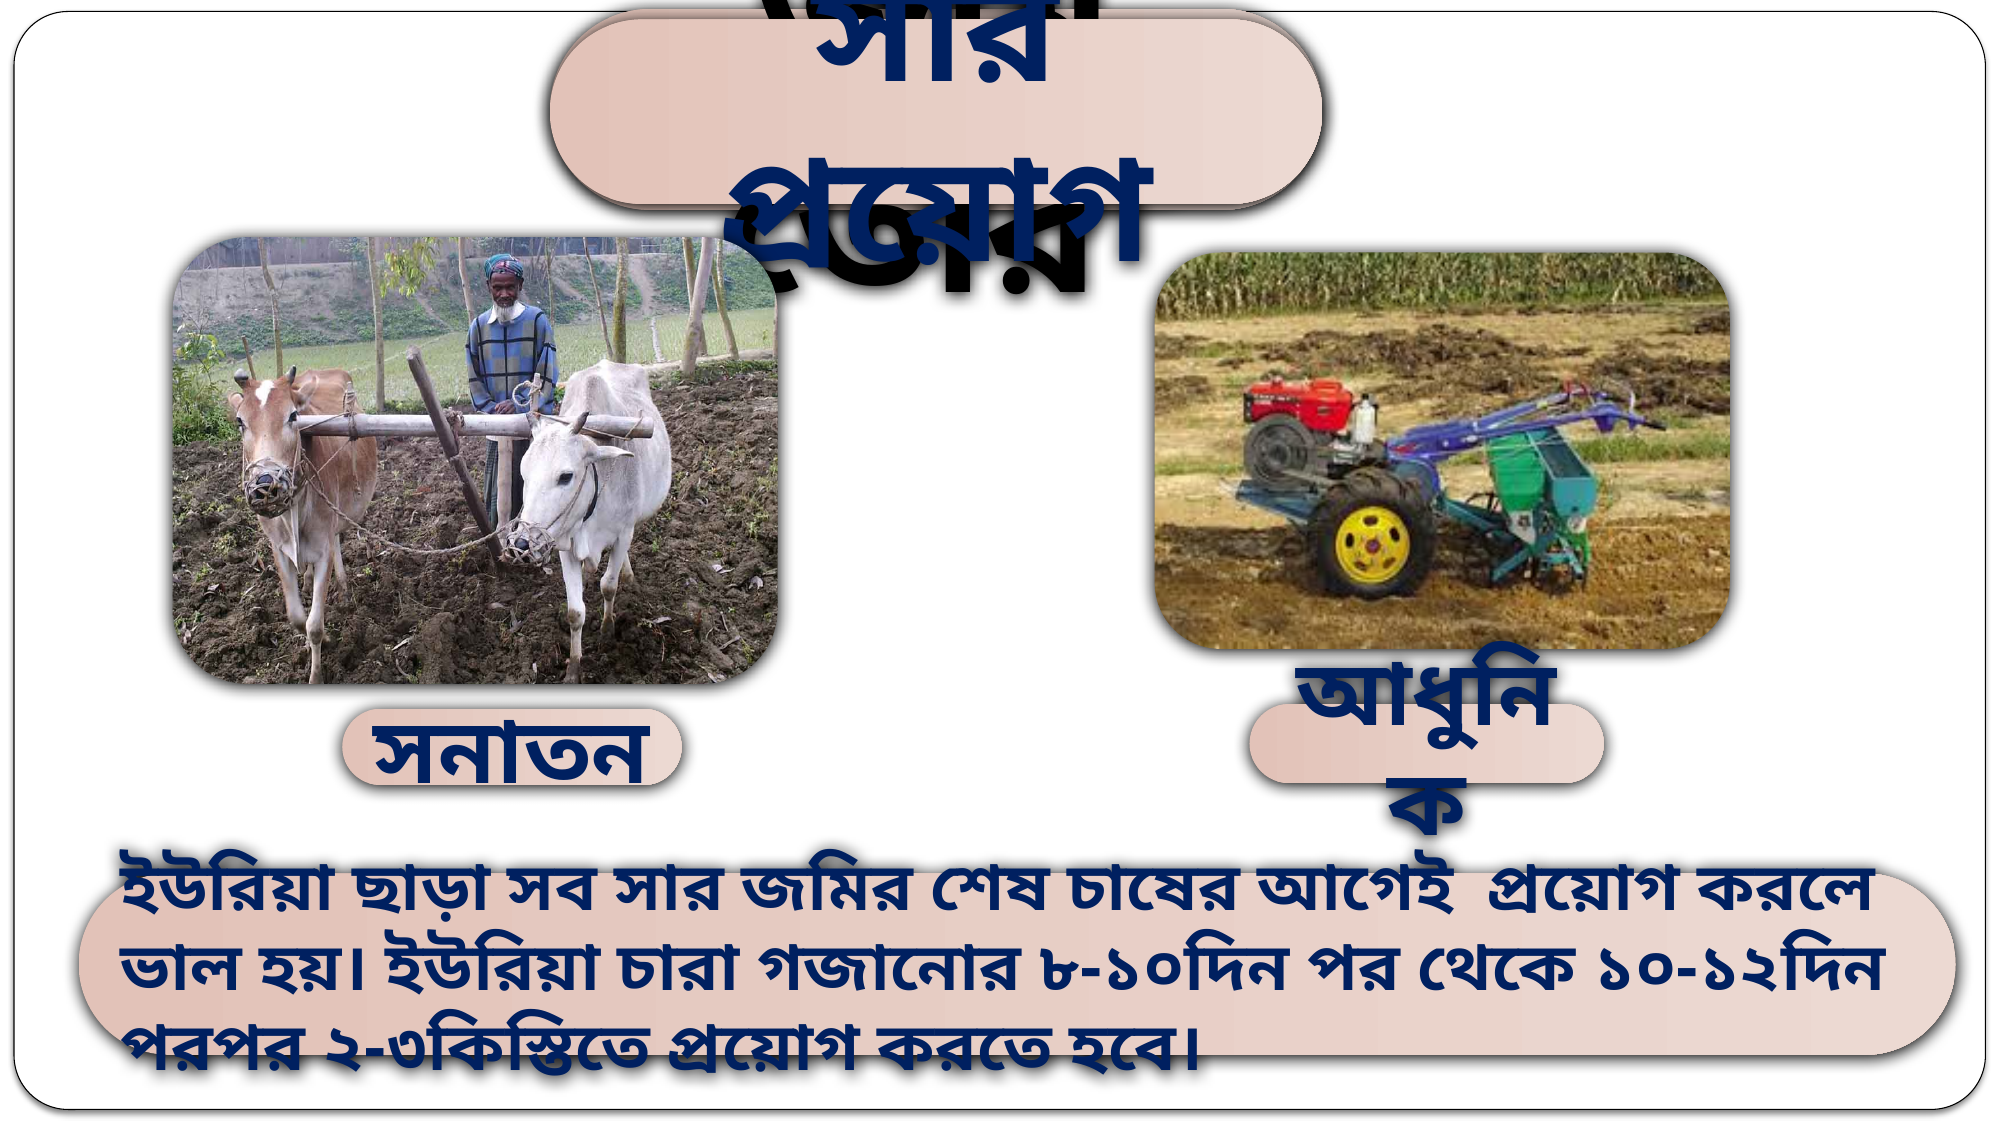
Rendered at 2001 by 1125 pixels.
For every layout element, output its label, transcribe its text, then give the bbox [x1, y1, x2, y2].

text_box সার প্রয়োগ [548, 18, 1324, 206]
picture [172, 236, 778, 685]
text_box আধুনিক [1248, 703, 1605, 785]
text_box ইউরিয়া ছাড়া সব সার জমির শেষ চাষের আগেই প্রয়োগ করলে ভাল হয়। ইউরিয়া চারা গজানোর ৮-১০দিন পর থেকে ১০-১২দিন পরপর ২-৩কিস্তিতে প্রয়োগ করতে হবে। [77, 872, 1957, 1056]
picture [1154, 252, 1731, 650]
text_box সনাতন [341, 707, 683, 787]
